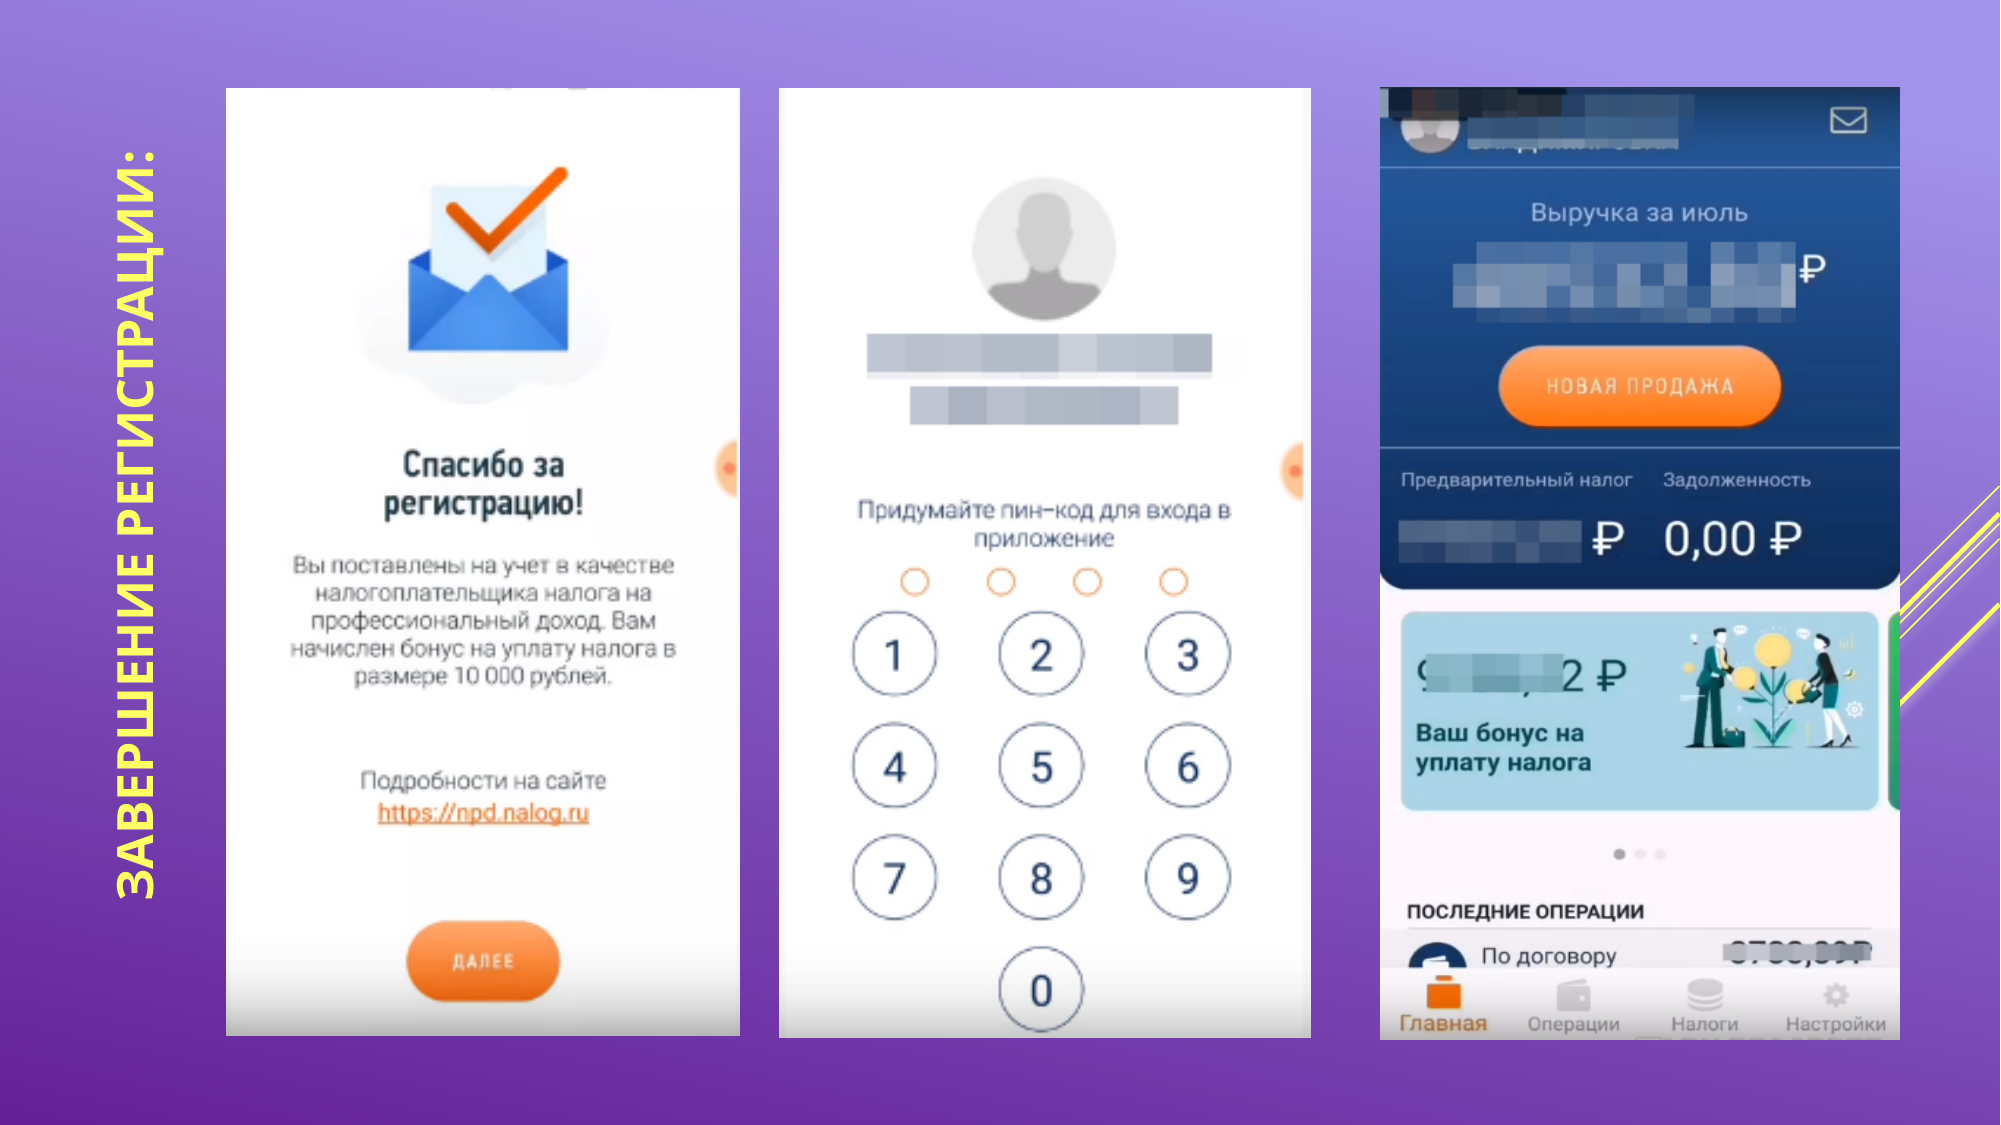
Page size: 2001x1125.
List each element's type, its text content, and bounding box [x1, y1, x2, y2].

picture [779, 88, 1311, 1038]
picture [1379, 87, 1901, 1041]
picture [226, 88, 740, 1036]
title Завершение регистрации: [78, 50, 171, 1003]
